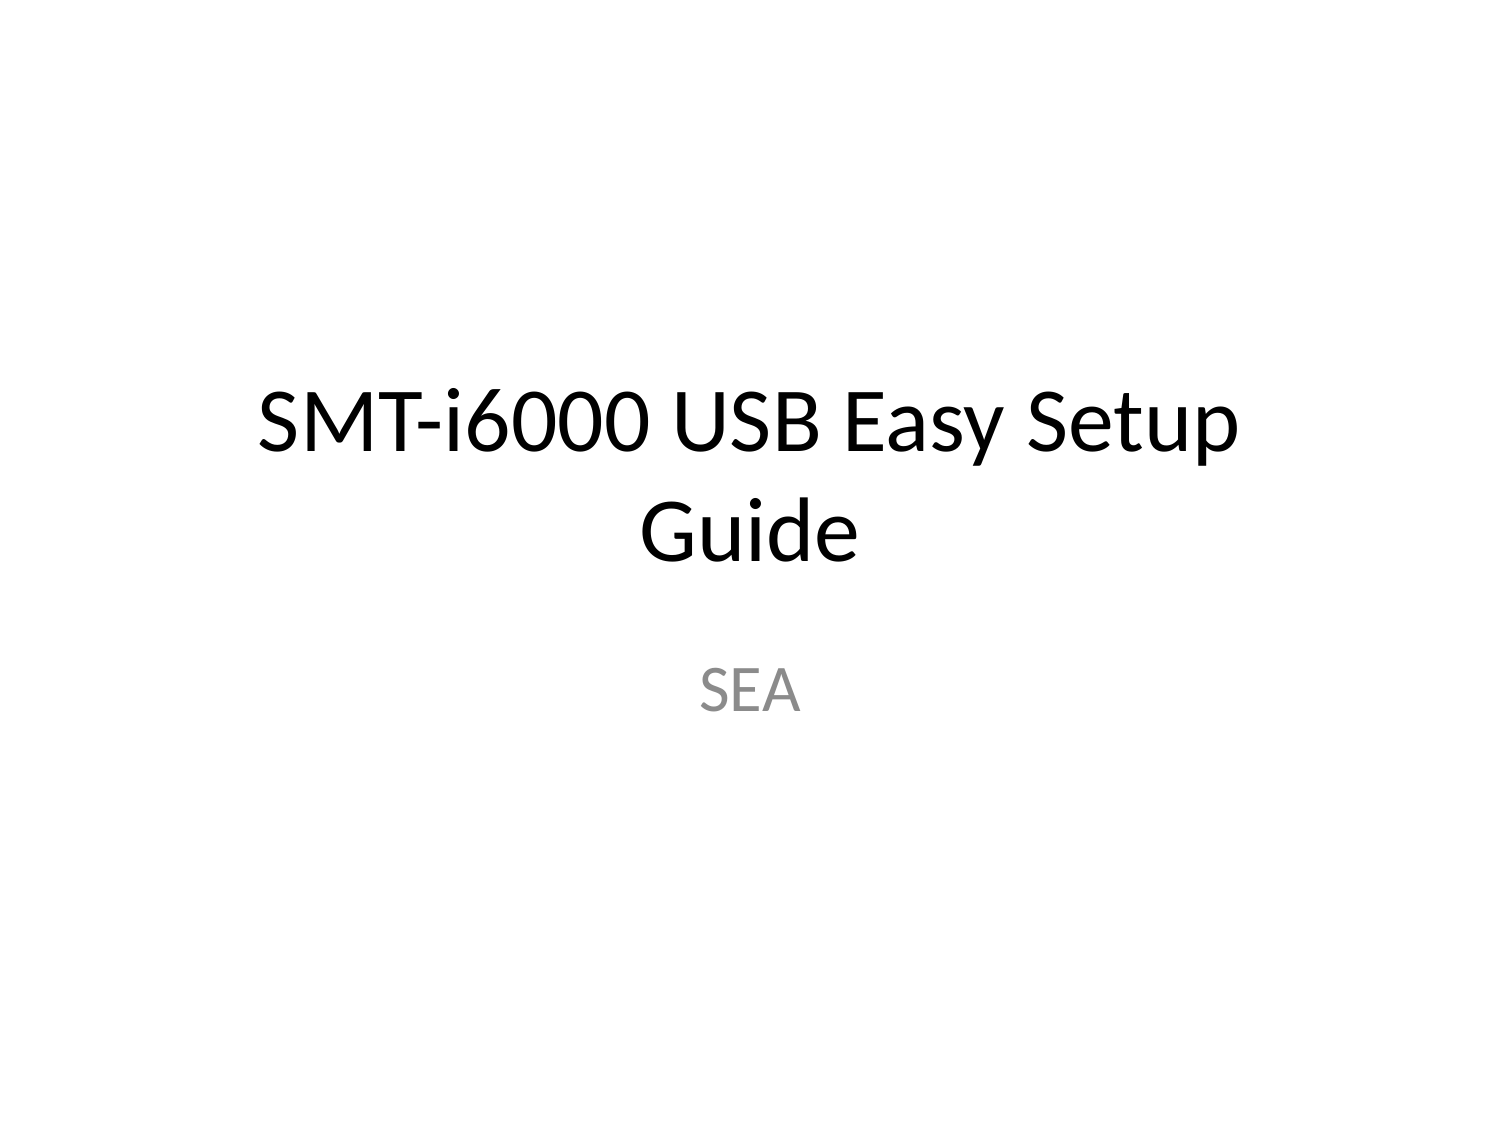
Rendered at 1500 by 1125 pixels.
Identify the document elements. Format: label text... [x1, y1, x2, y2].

title SMT-i6000 USB Easy Setup Guide [112, 349, 1388, 591]
subtitle SEA [225, 637, 1275, 925]
